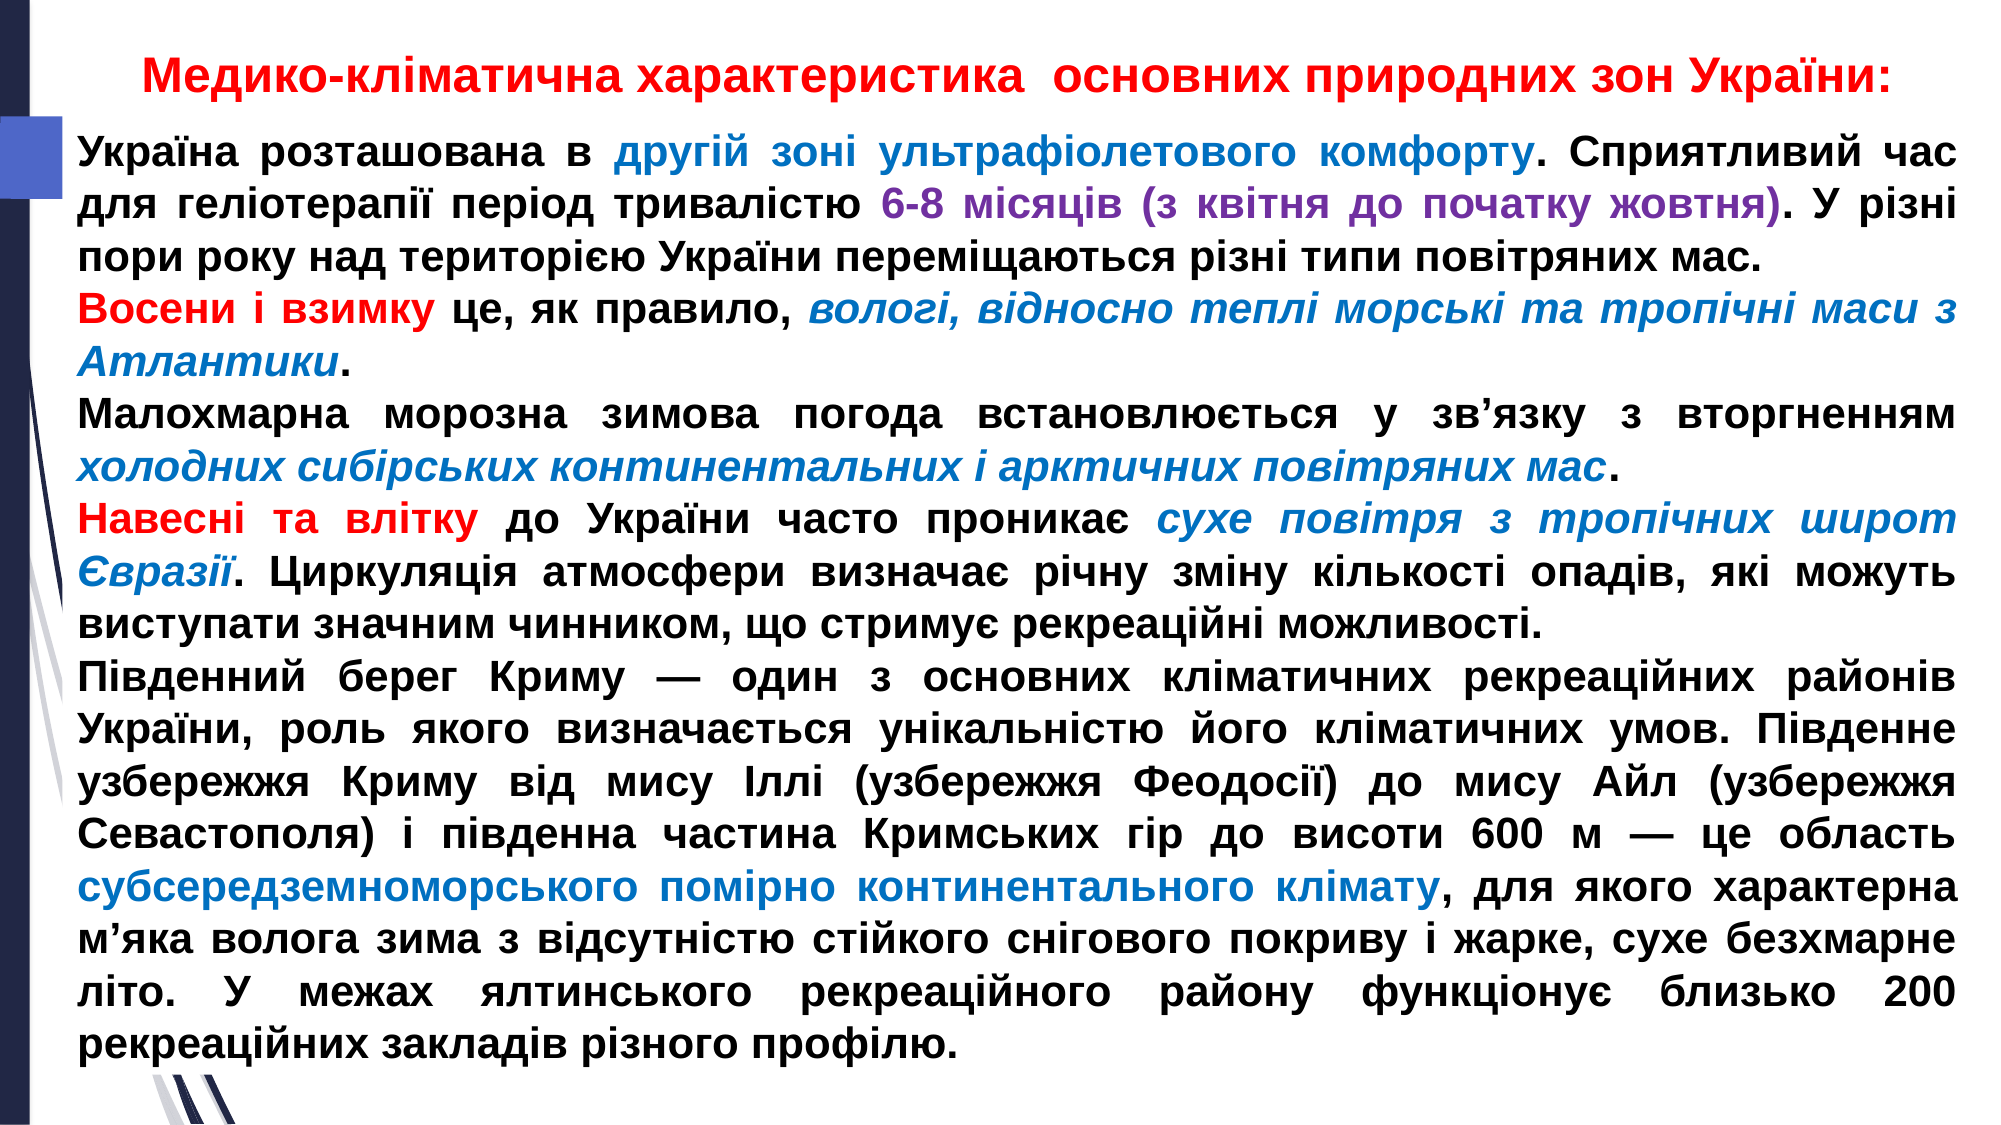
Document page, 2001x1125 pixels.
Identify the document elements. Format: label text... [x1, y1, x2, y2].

text_box Медико-кліматична характеристика основних природних зон України: Україна розташована в другій зоні ультрафіолетового комфорту. Сприятливий час для геліотерапії період тривалістю 6-8 місяців (з квітня до початку жовтня). У різні пори року над територією України переміщаються різні типи повітряних мас. Восени і взимку це, як правило, вологі, відносно теплі морські та тропічні маси з Атлантики. Малохмарна морозна зимова погода встановлюється у зв’язку з вторгненням холодних сибірських континентальних і арктичних повітряних мас. Навесні та влітку до України часто проникає сухе повітря з тропічних широт Євразії. Циркуляція атмосфери визначає річну зміну кількості опадів, які можуть виступати значним чинником, що стримує рекреаційні можливості. Південний берег Криму — один з основних кліматичних рекреаційних районів України, роль якого визначається унікальністю його кліматичних умов. Південне узбережжя Криму від мису Іллі (узбережжя Феодосії) до мису Айл (узбережжя Севастополя) і південна частина Кримських гір до висоти 600 м — це область субсередземноморського помірно континентального клімату, для якого характерна м’яка волога зима з відсутністю стійкого снігового покриву і жарке, сухе безхмарне літо. У межах ялтинського рекреаційного району функціонує близько 200 рекреаційних закладів різного профілю. [62, 35, 1973, 1075]
